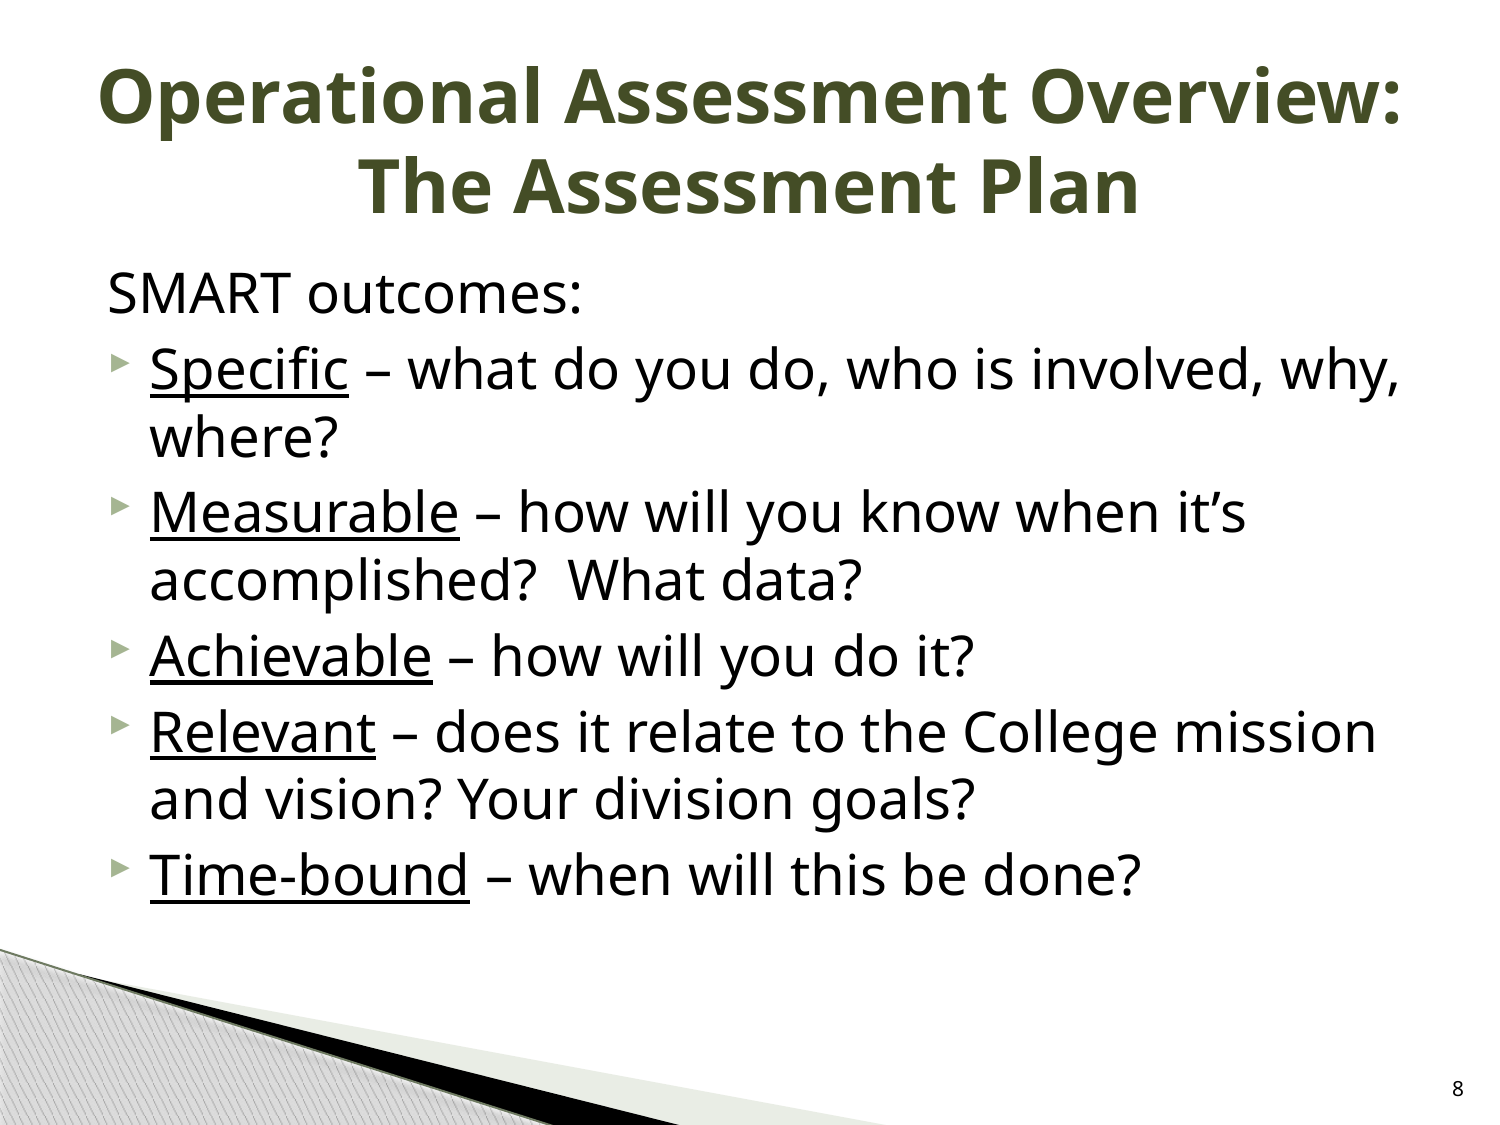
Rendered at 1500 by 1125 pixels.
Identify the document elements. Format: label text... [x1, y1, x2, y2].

title Operational Assessment Overview: The Assessment Plan [75, 45, 1425, 233]
list SMART outcomes: Specific – what do you do, who is involved, why, where? Measurable – how will you know when it’s accomplished? What data? Achievable – how will you do it? Relevant – does it relate to the College mission and vision? Your division goals? Time-bound – when will this be done? [74, 249, 1426, 986]
slide_number 8 [1418, 1051, 1479, 1112]
